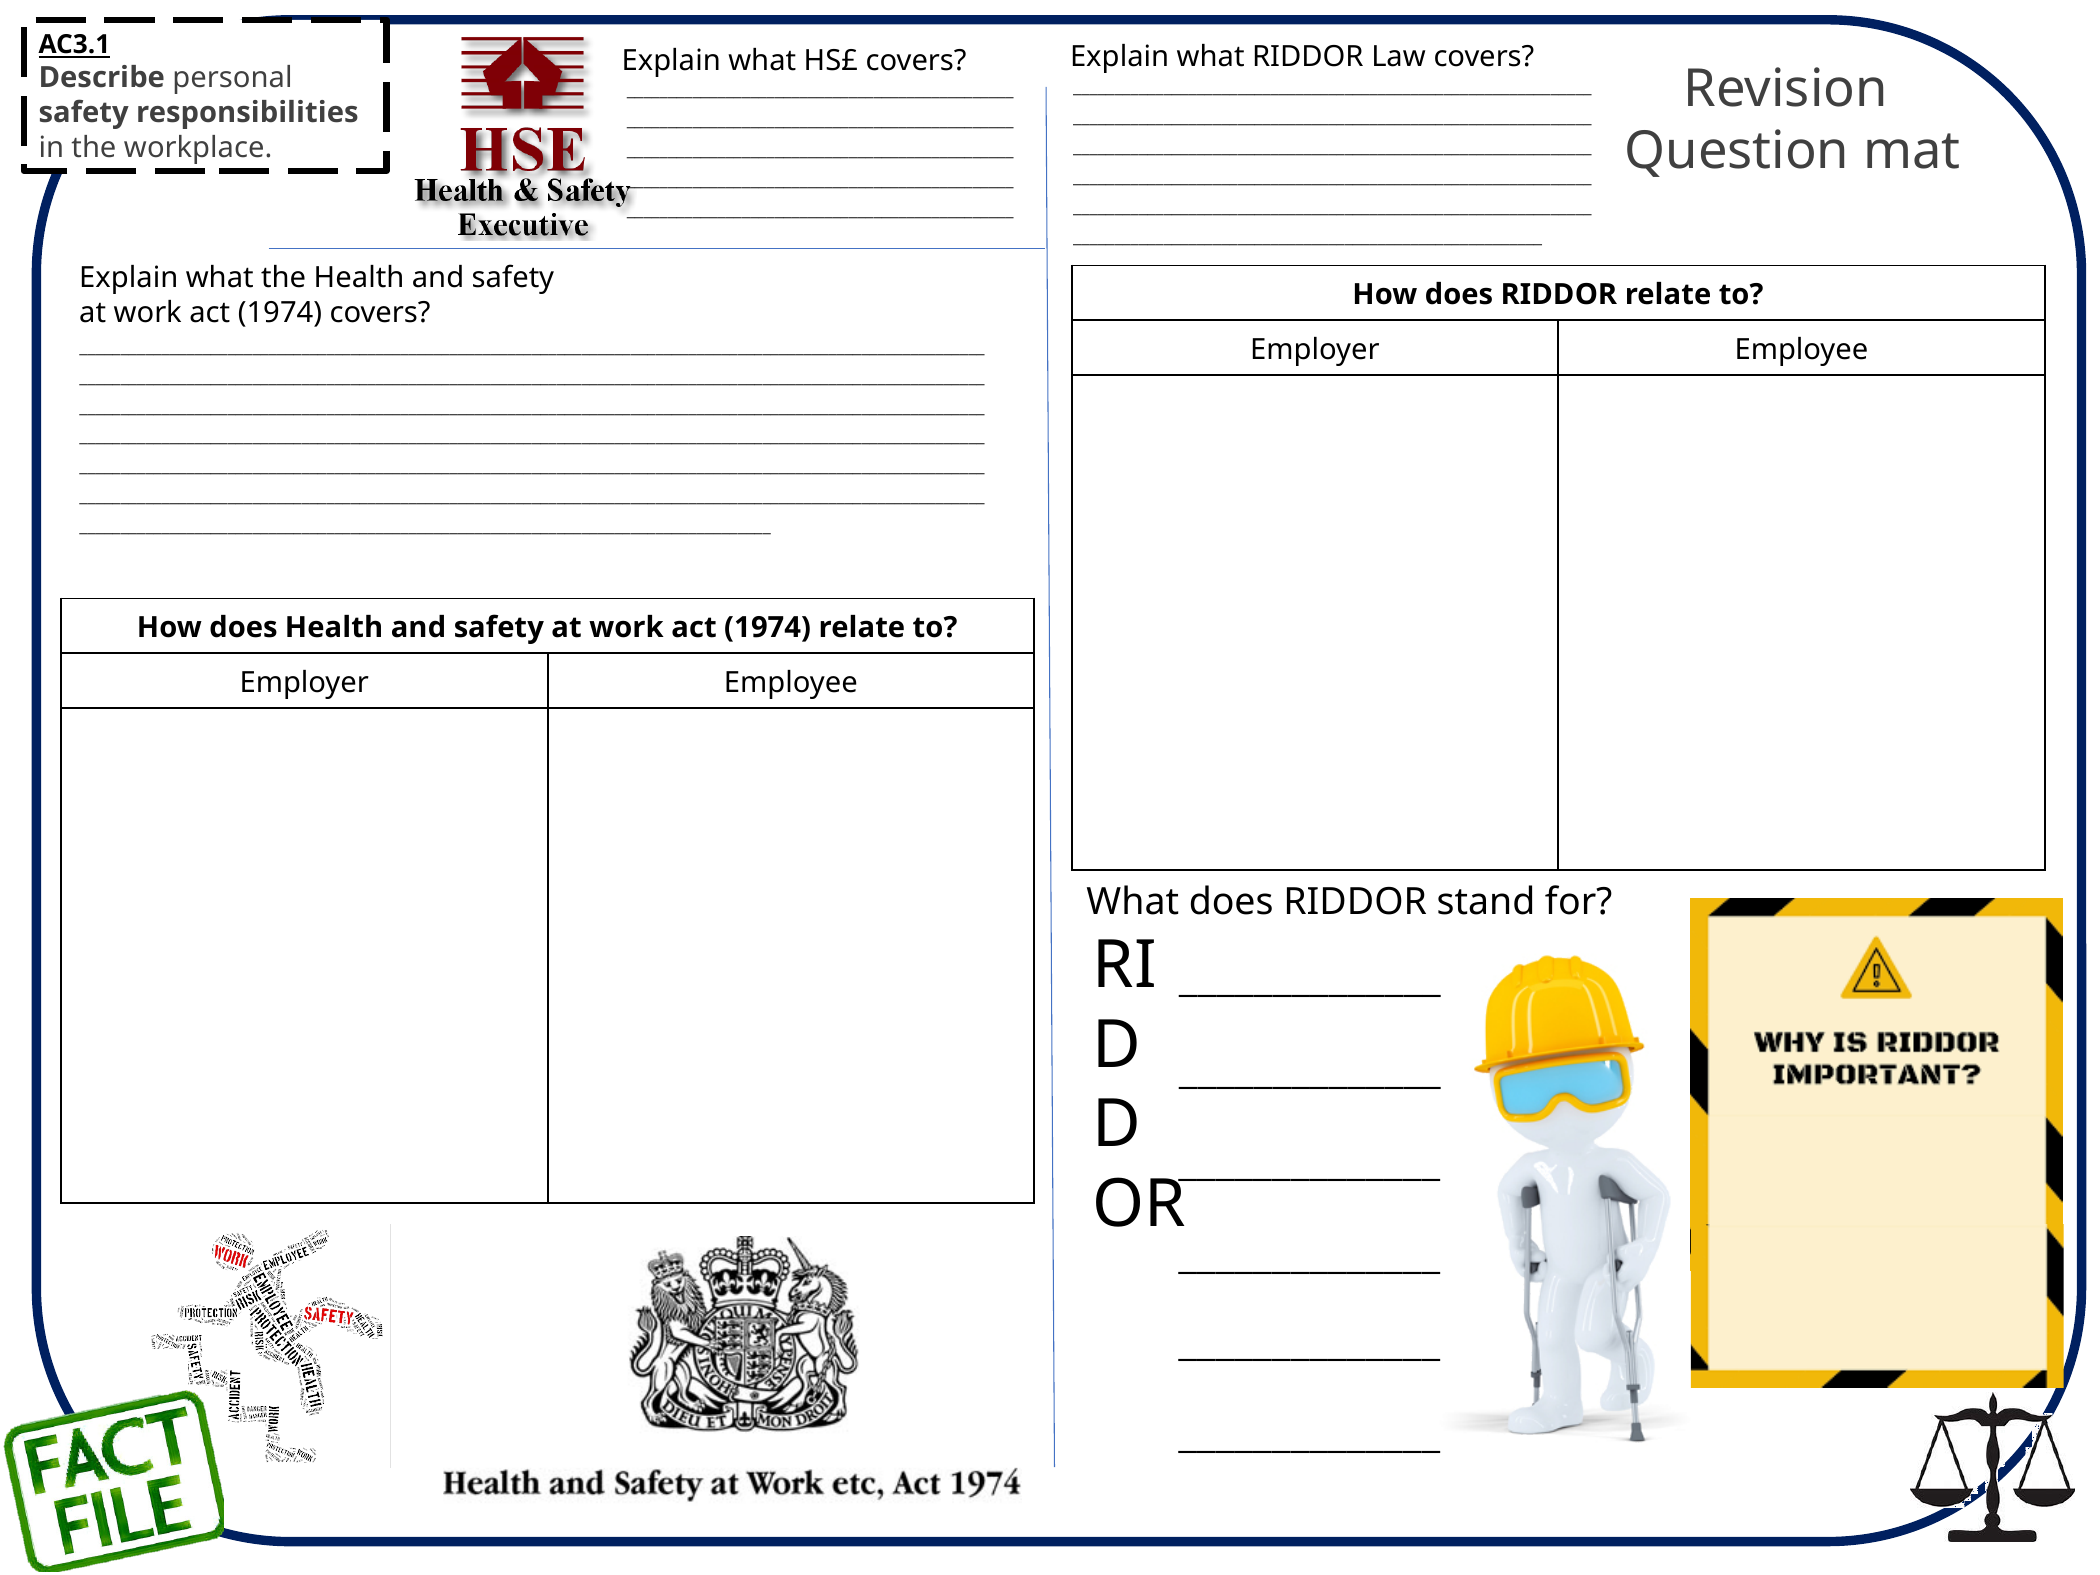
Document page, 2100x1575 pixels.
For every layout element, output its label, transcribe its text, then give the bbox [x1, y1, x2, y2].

table_cell [62, 709, 547, 1202]
text_box ________________________________________________________________________________________________________________________________________________________________________________________________________________________________________________________________________________________________________________________________________________________________________________________________________________________________________________________________________________________________________________________________________________________________________________________________________________________________________________________________________________________________________________________________________________________________________ [64, 319, 1006, 574]
text_box Explain what HS£ covers? [637, 34, 1029, 62]
text_box ______________ [1163, 1457, 1465, 1464]
text_box Explain what the Health and safety at work act (1974) covers? [64, 251, 589, 319]
table_cell Employee [1559, 321, 2044, 374]
table_cell Employee [549, 654, 1033, 707]
text_box Explain what RIDDOR Law covers? [1055, 30, 1714, 80]
text_box ___________________________________________________________________________________________________________________________________________________________________________________________________________________________________________ [637, 62, 1034, 227]
picture [443, 1236, 1022, 1506]
text_box ____________________________________________________________________________________________________________________________________________________________________________________________________________________________________________________________________________________________________________________________________________________________________________________ [1058, 59, 1613, 254]
text_box Revision Question mat [1613, 46, 2003, 187]
table_cell [549, 709, 1033, 1202]
table_cell Employer [1073, 321, 1557, 374]
text_box AC3.1 Describe personal safety responsibilities in the workplace. [23, 19, 387, 171]
text_box [35, 18, 2083, 1543]
text_box RIDDOR [1077, 930, 1202, 1248]
text_box What does RIDDOR stand for? [1071, 871, 1670, 930]
table_cell [1559, 376, 2044, 869]
picture [407, 30, 637, 241]
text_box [1046, 86, 1055, 1467]
table_cell Employer [62, 654, 547, 707]
table_header How does Health and safety at work act (1974) relate to? [62, 599, 1033, 652]
picture [1124, 933, 2075, 1542]
picture [0, 1224, 391, 1575]
table_header How does RIDDOR relate to? [1073, 266, 2044, 319]
table_cell [1073, 376, 1557, 869]
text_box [1690, 898, 2064, 1388]
